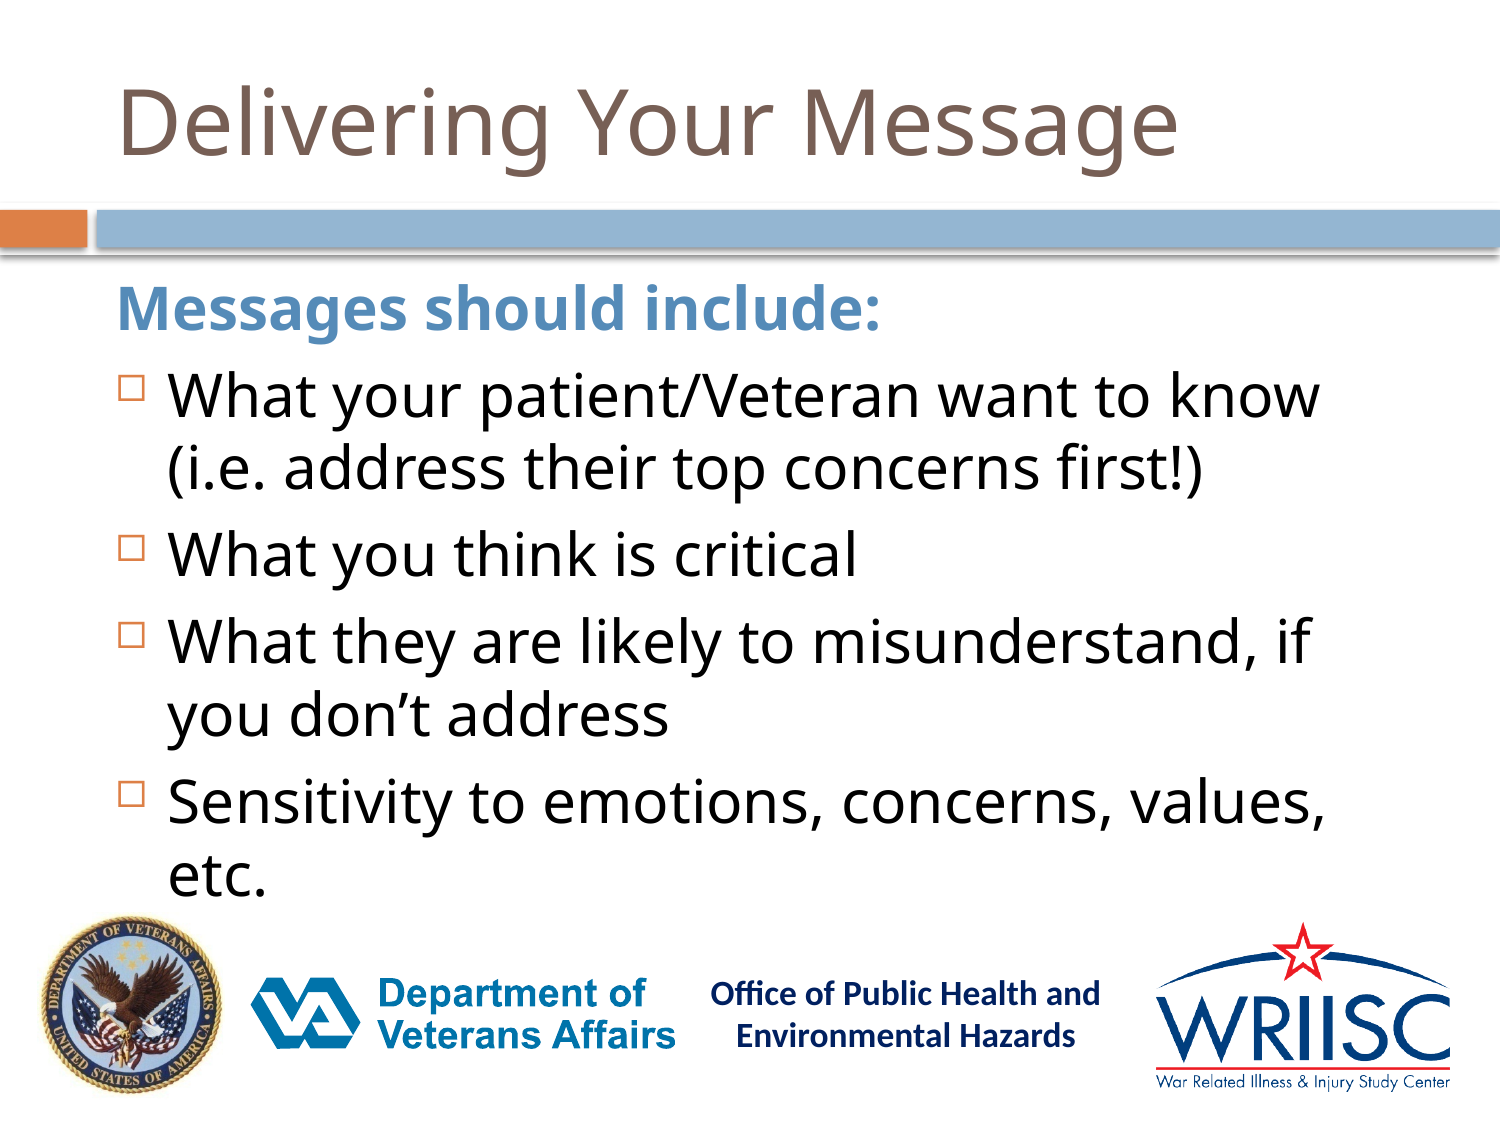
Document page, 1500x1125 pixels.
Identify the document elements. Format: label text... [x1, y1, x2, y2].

title Delivering Your Message [100, 37, 1439, 201]
picture [37, 912, 225, 1100]
picture [1149, 918, 1456, 1094]
list Messages should include: What your patient/Veteran want to know (i.e. address their top concerns first!) What you think is critical What they are likely to misunderstand, if you don’t address Sensitivity to emotions, concerns, values, etc. [100, 262, 1439, 1001]
